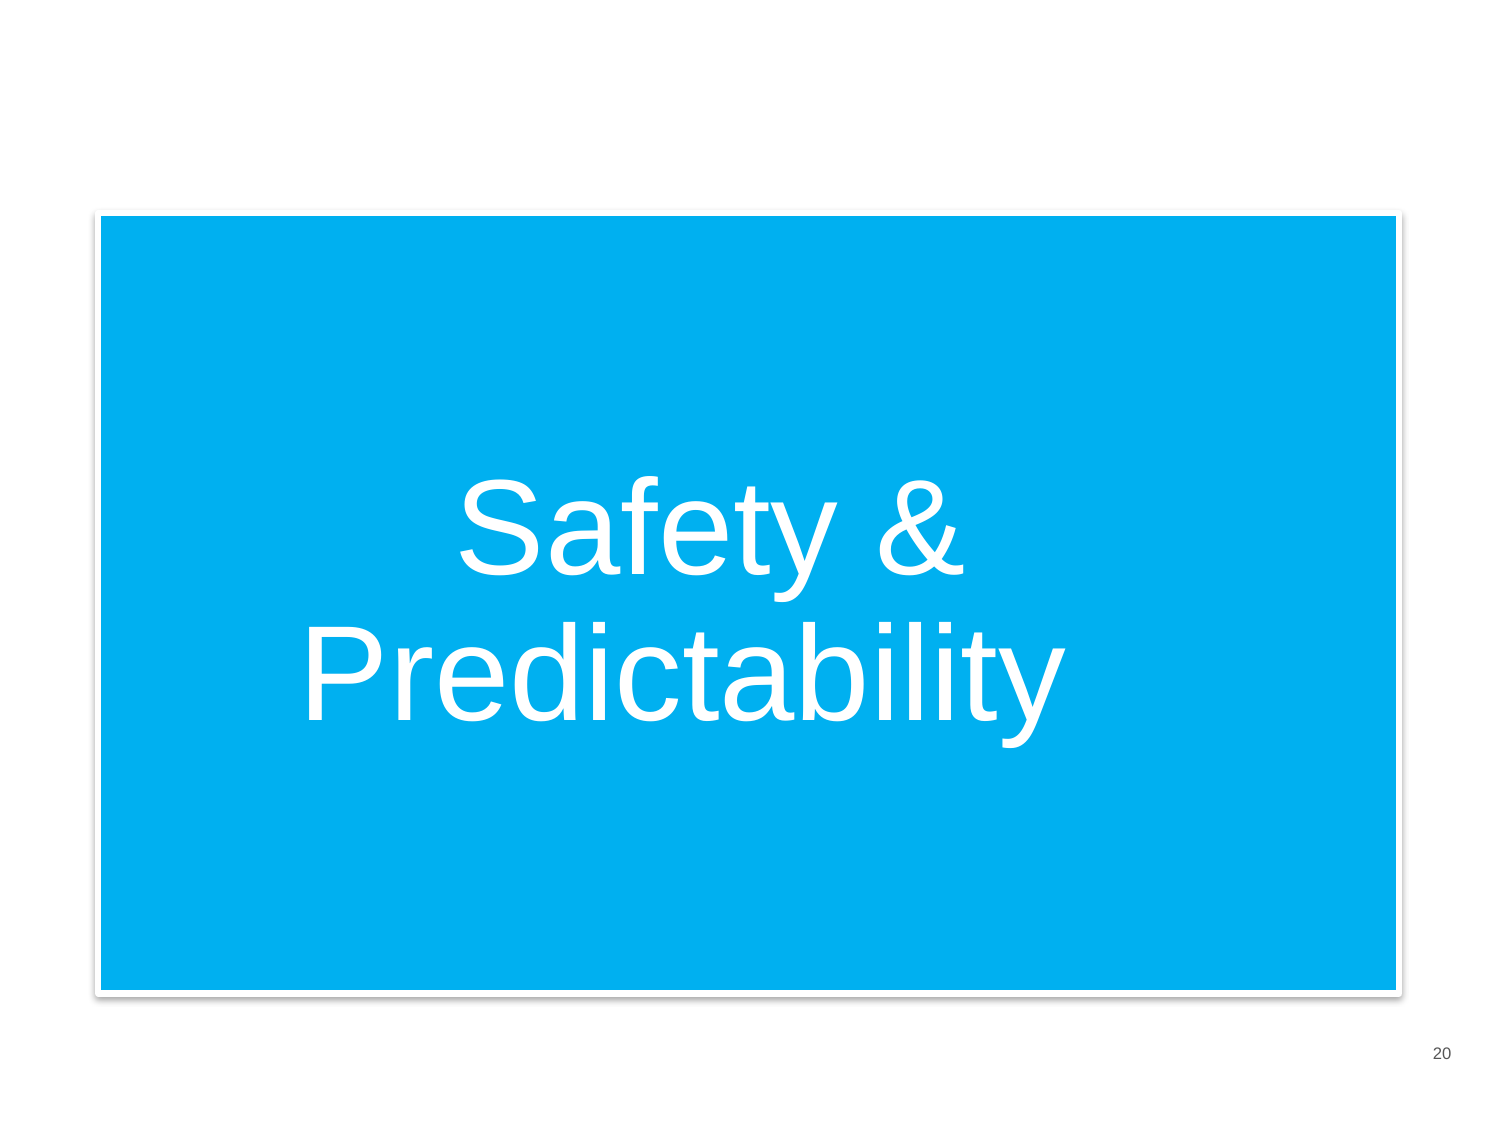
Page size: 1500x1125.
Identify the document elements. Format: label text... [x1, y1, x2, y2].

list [47, 212, 1451, 994]
slide_number 20 [1360, 1023, 1467, 1084]
